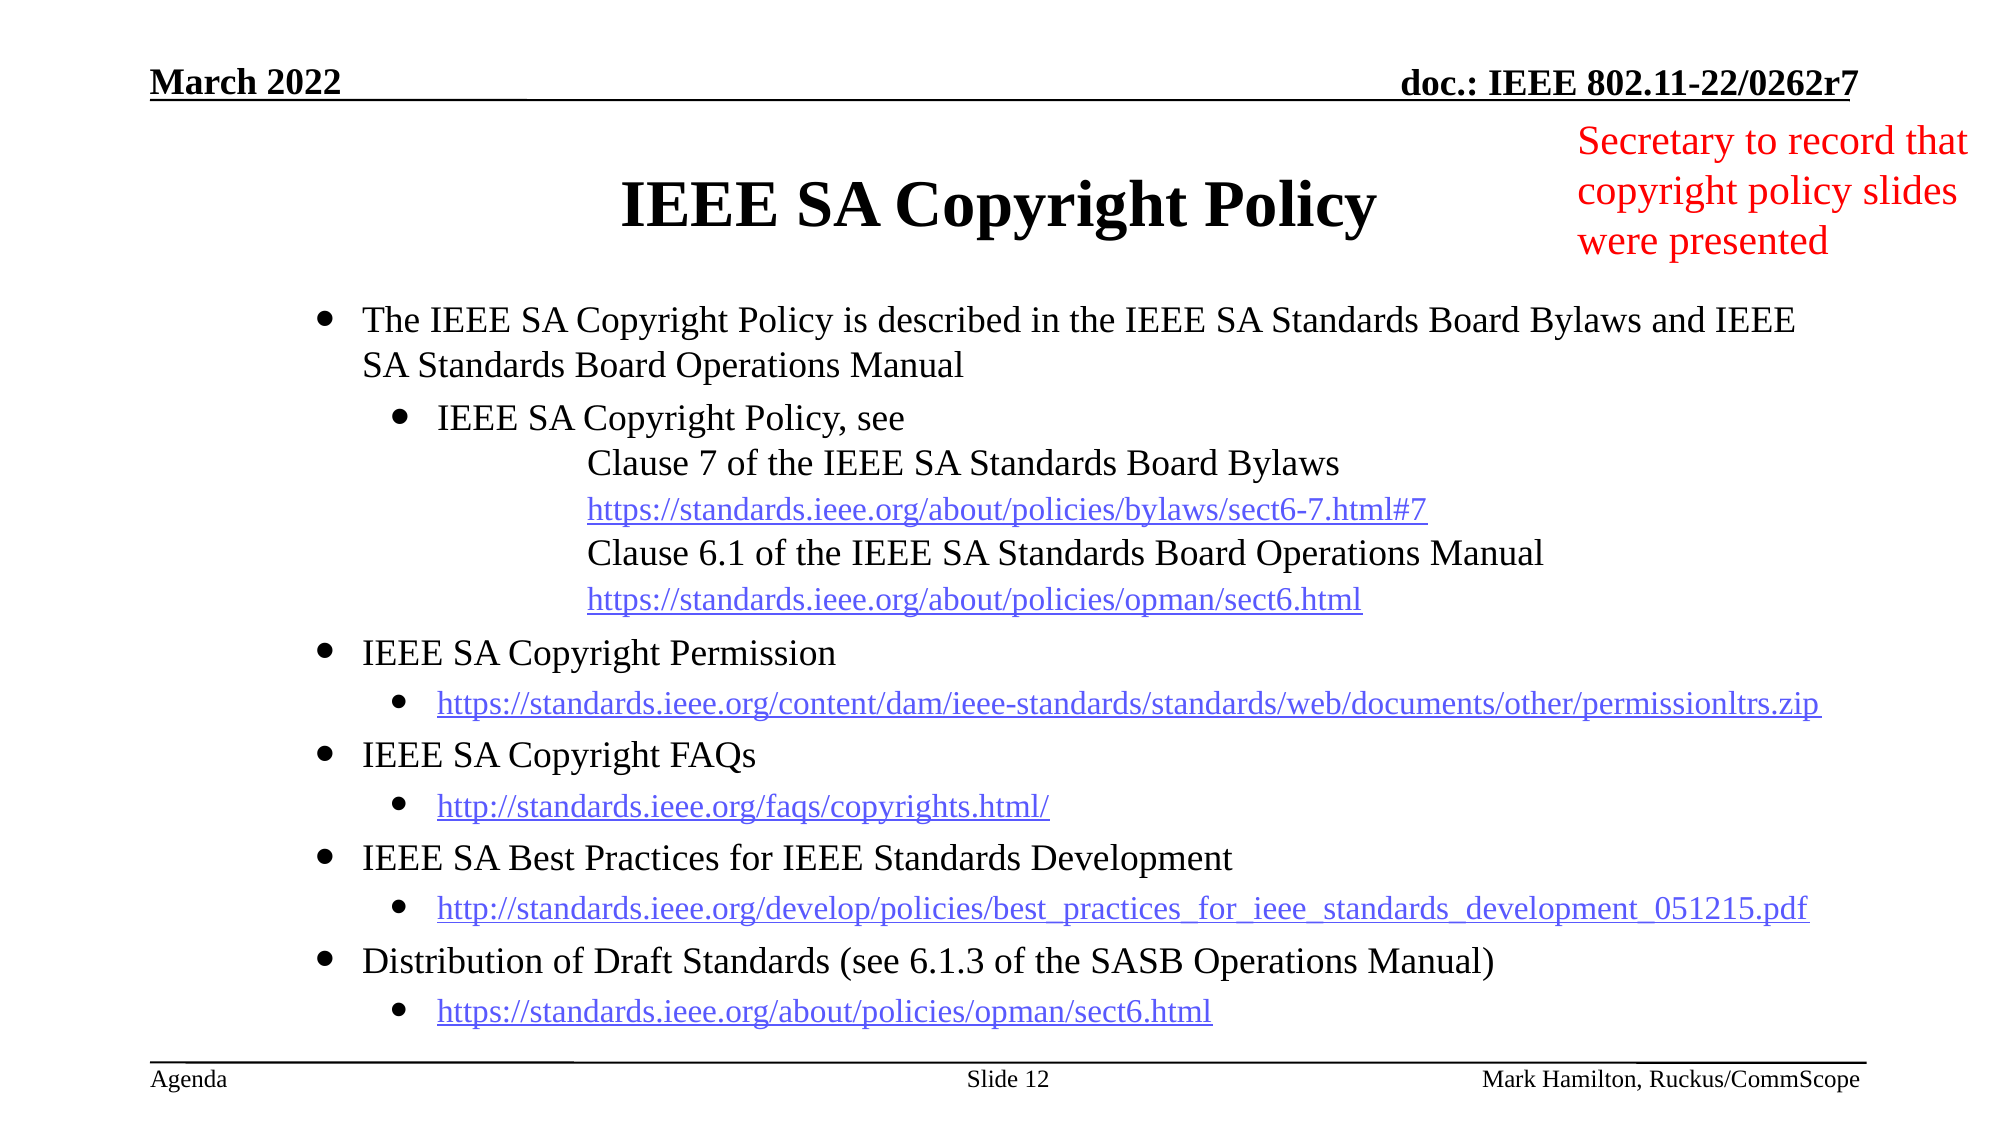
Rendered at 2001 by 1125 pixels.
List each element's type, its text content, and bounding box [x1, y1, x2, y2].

list The IEEE SA Copyright Policy is described in the IEEE SA Standards Board Bylaws and IEEE SA Standards Board Operations Manual IEEE SA Copyright Policy, see Clause 7 of the IEEE SA Standards Board Bylaws https://standards.ieee.org/about/policies/bylaws/sect6-7.html#7 Clause 6.1 of the IEEE SA Standards Board Operations Manual https://standards.ieee.org/about/policies/opman/sect6.html IEEE SA Copyright Permission https://standards.ieee.org/content/dam/ieee-standards/standards/web/documents/other/permissionltrs.zip IEEE SA Copyright FAQs http://standards.ieee.org/faqs/copyrights.html/ IEEE SA Best Practices for IEEE Standards Development http://standards.ieee.org/develop/policies/best_practices_for_ieee_standards_development_051215.pdf Distribution of Draft Standards (see 6.1.3 of the SASB Operations Manual) https://standards.ieee.org/about/policies/opman/sect6.html [149, 287, 1850, 1063]
title IEEE SA Copyright Policy [149, 112, 1850, 287]
slide_number Slide 12 [950, 1061, 1067, 1123]
text_box Secretary to record that copyright policy slides were presented [1562, 104, 1988, 270]
